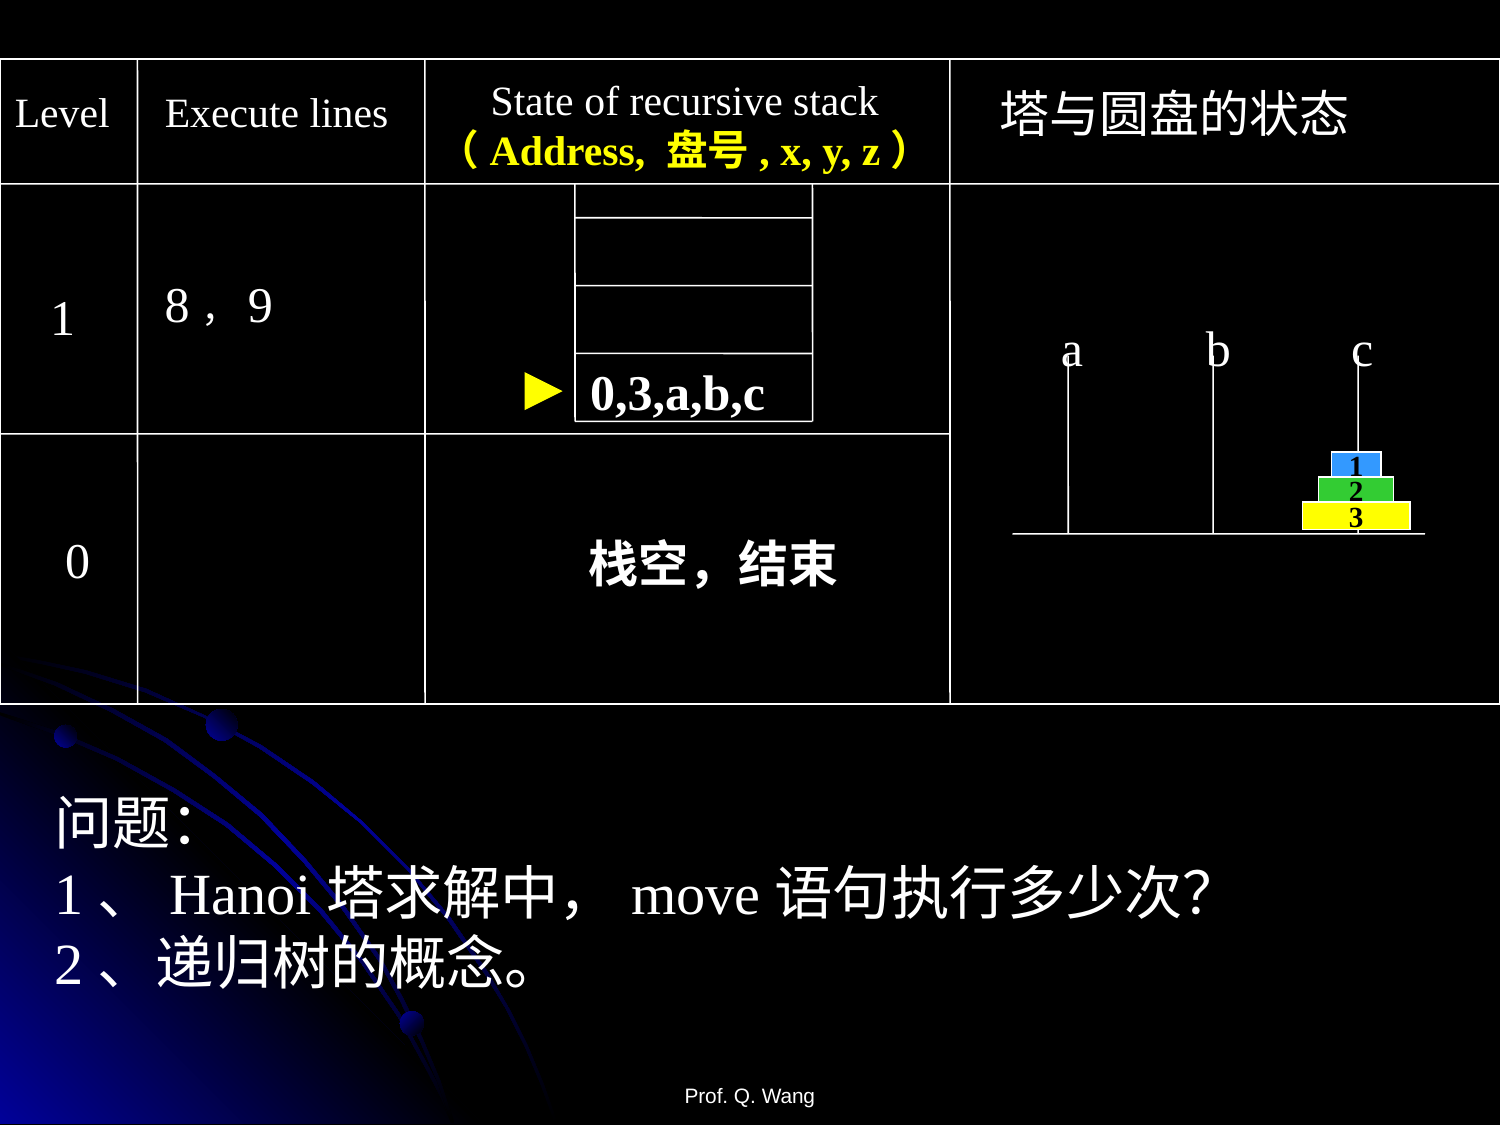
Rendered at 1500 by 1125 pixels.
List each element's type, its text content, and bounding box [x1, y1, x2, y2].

text_box State of recursive stack （Address, 盘号, x, y, z） [423, 66, 947, 182]
text_box 栈空，结束 [573, 524, 853, 600]
text_box [0, 184, 137, 433]
text_box [138, 58, 424, 183]
text_box [425, 58, 949, 183]
text_box Level [0, 78, 125, 143]
text_box [0, 58, 137, 183]
text_box [950, 58, 1500, 183]
text_box 塔与圆盘的状态 [985, 74, 1365, 150]
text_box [1302, 451, 1411, 530]
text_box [574, 183, 813, 429]
text_box 问题： 1、Hanoi塔求解中，move语句执行多少次？ 2、递归树的概念。 [39, 778, 1256, 1004]
text_box Execute lines [149, 78, 404, 143]
text_box [138, 184, 1500, 705]
text_box 0 [50, 521, 105, 596]
text_box 1 [35, 278, 90, 353]
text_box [1012, 308, 1426, 535]
text_box 8，9 [149, 265, 288, 341]
text_box [525, 373, 561, 409]
text_box [0, 434, 137, 705]
footer Prof. Q. Wang [512, 1050, 988, 1125]
